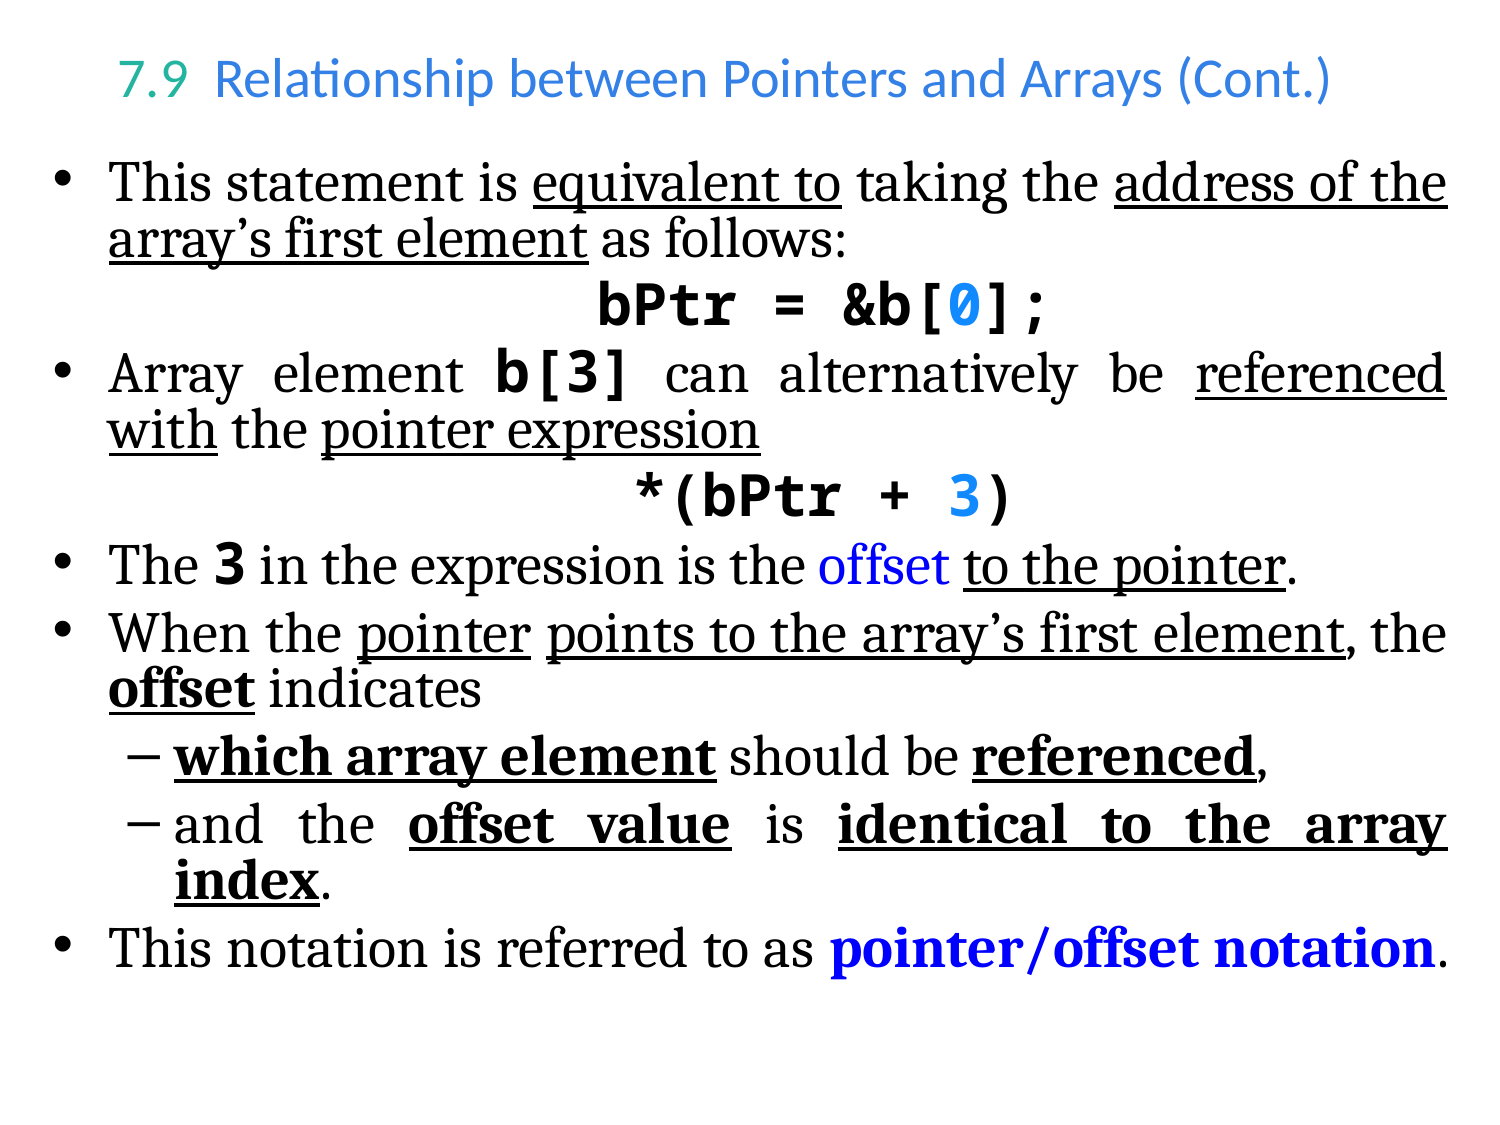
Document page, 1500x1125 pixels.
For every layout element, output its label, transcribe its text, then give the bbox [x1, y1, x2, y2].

title 7.9 Relationship between Pointers and Arrays (Cont.) [50, 22, 1400, 128]
list This statement is equivalent to taking the address of the array’s first element as follows: bPtr = &b[0]; Array element b[3] can alternatively be referenced with the pointer expression *(bPtr + 3) The 3 in the expression is the offset to the pointer. When the pointer points to the array’s first element, the offset indicates which array element should be referenced, and the offset value is identical to the array index. This notation is referred to as pointer/offset notation. [37, 149, 1463, 1050]
